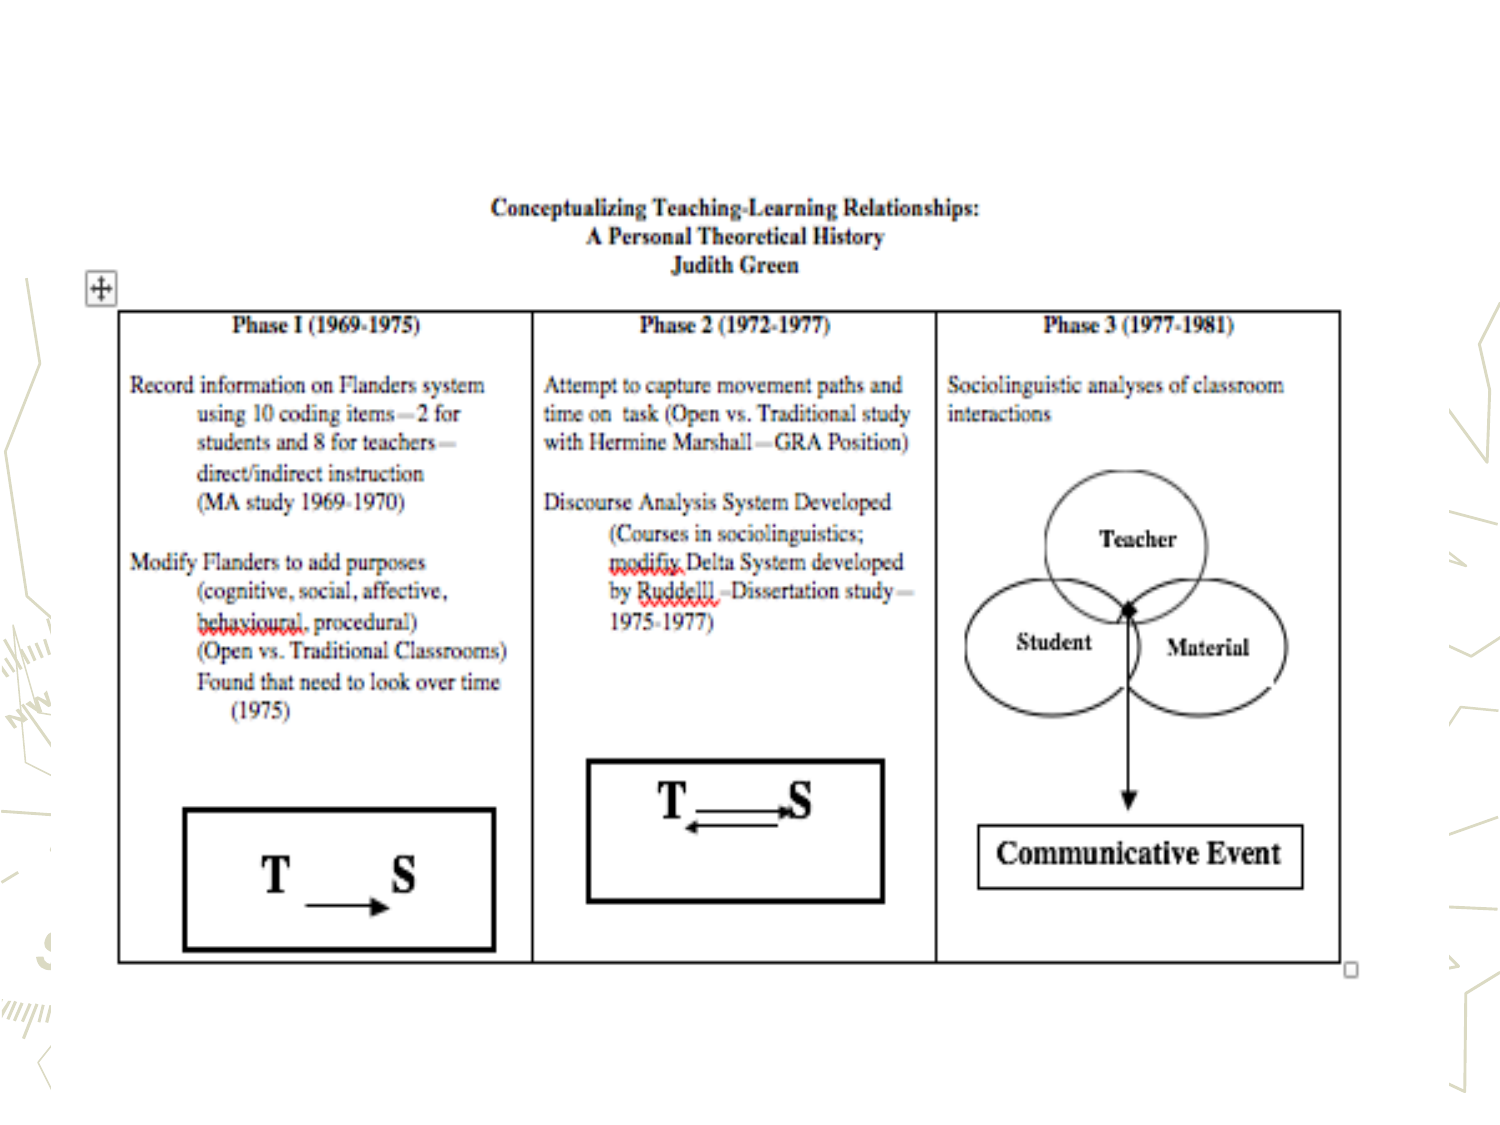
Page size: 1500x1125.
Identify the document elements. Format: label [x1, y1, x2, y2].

picture [51, 130, 1449, 1125]
